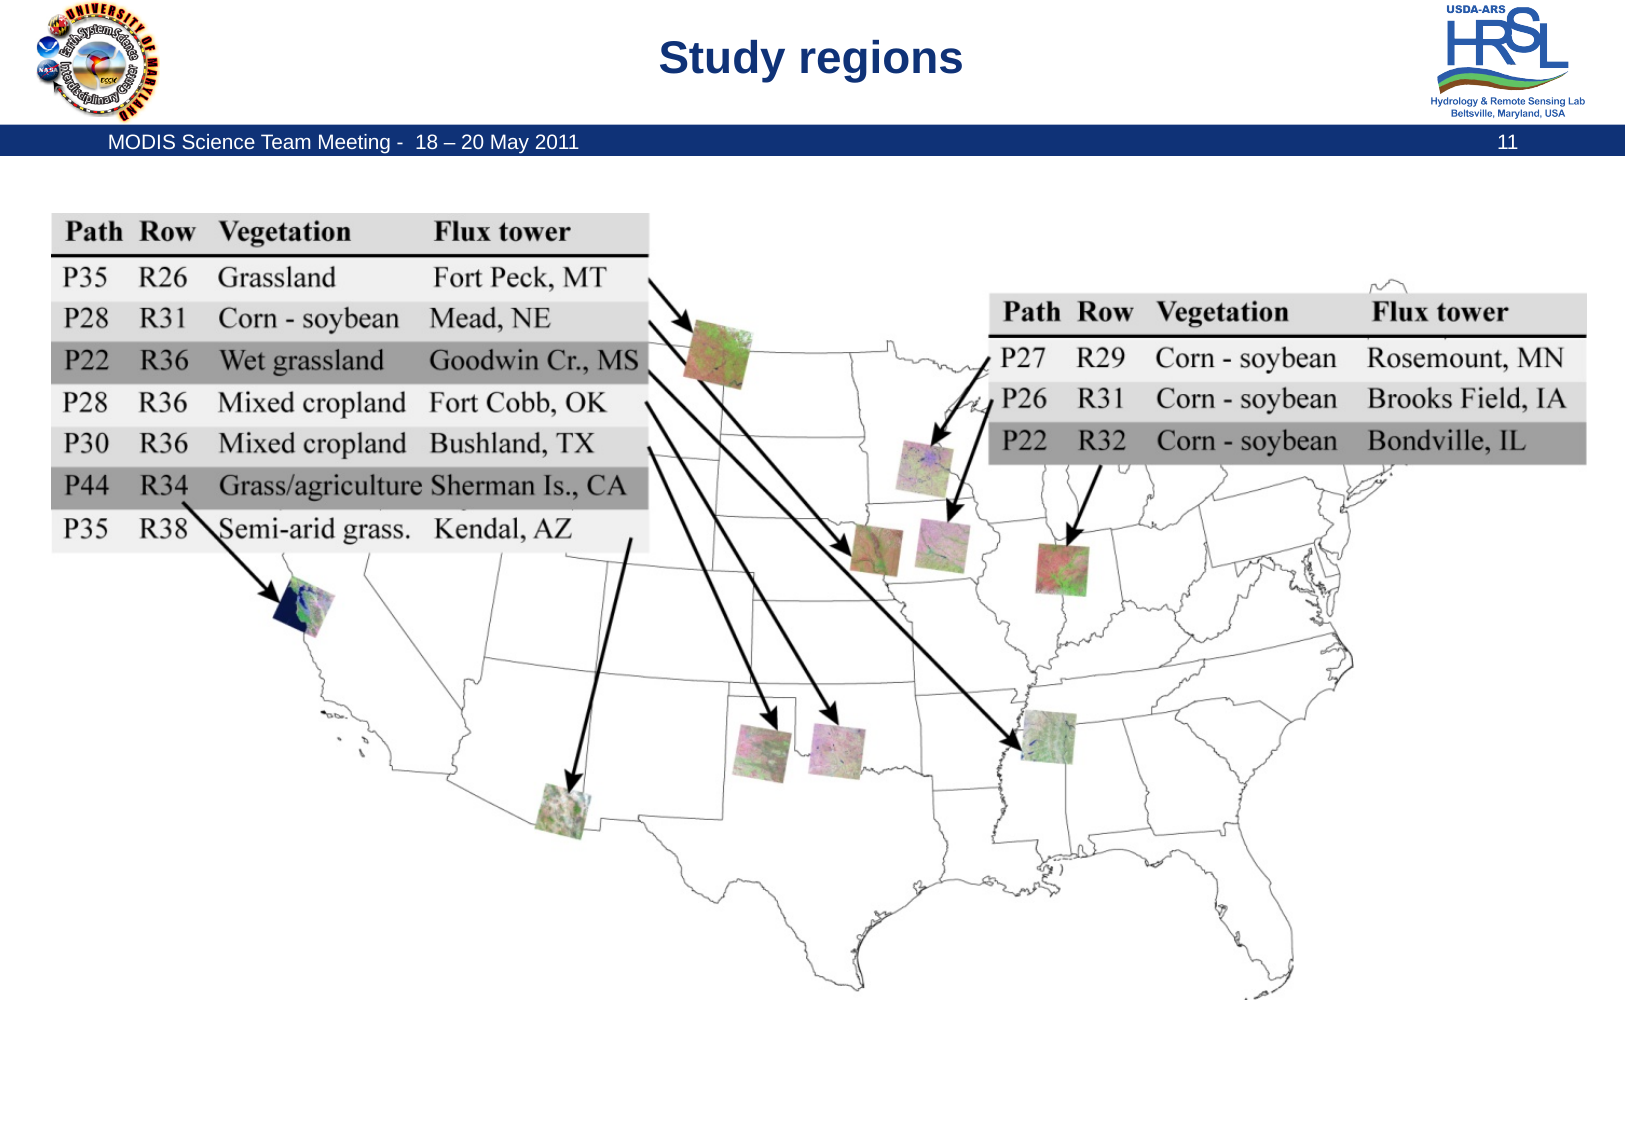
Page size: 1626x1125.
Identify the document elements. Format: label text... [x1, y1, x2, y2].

picture [31, 0, 161, 124]
picture [51, 212, 1588, 1001]
picture [1431, 5, 1585, 119]
title Study regions [329, 27, 1294, 83]
